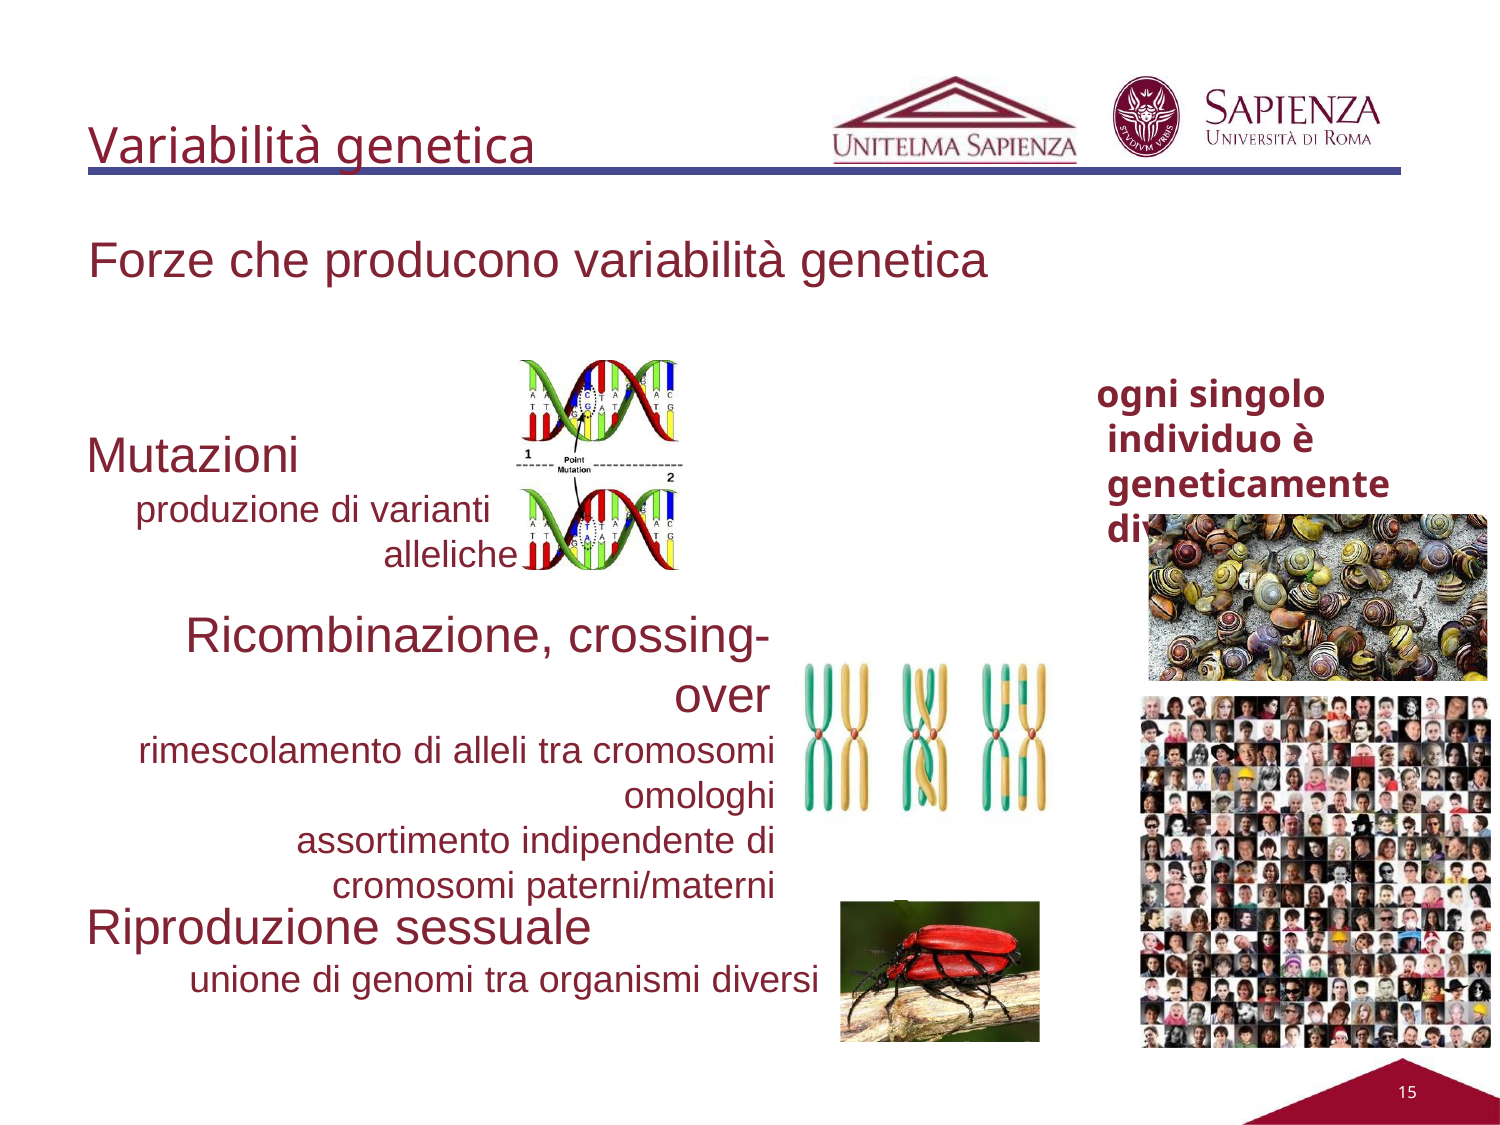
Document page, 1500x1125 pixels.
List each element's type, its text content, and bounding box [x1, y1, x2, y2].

text_box ogni singolo individuo è geneticamente diverso dagli altri [1094, 369, 1470, 640]
slide_number 13 [1393, 1081, 1422, 1125]
title Variabilità genetica [86, 113, 1414, 302]
text_box Mutazioni produzione di varianti alleliche Ricombinazione, crossing-over rimescolamento di alleli tra cromosomi omologhi assortimento indipendente di cromosomi paterni/materni [83, 422, 777, 894]
picture [1241, 1058, 1500, 1125]
picture [832, 76, 1077, 113]
text_box [785, 654, 1073, 823]
picture [1104, 66, 1414, 113]
text_box [1148, 514, 1488, 681]
text_box [840, 900, 1040, 1042]
text_box [515, 360, 683, 422]
text_box [1140, 696, 1491, 1048]
text_box Riproduzione sessuale unione di genomi tra organismi diversi [83, 894, 823, 1001]
